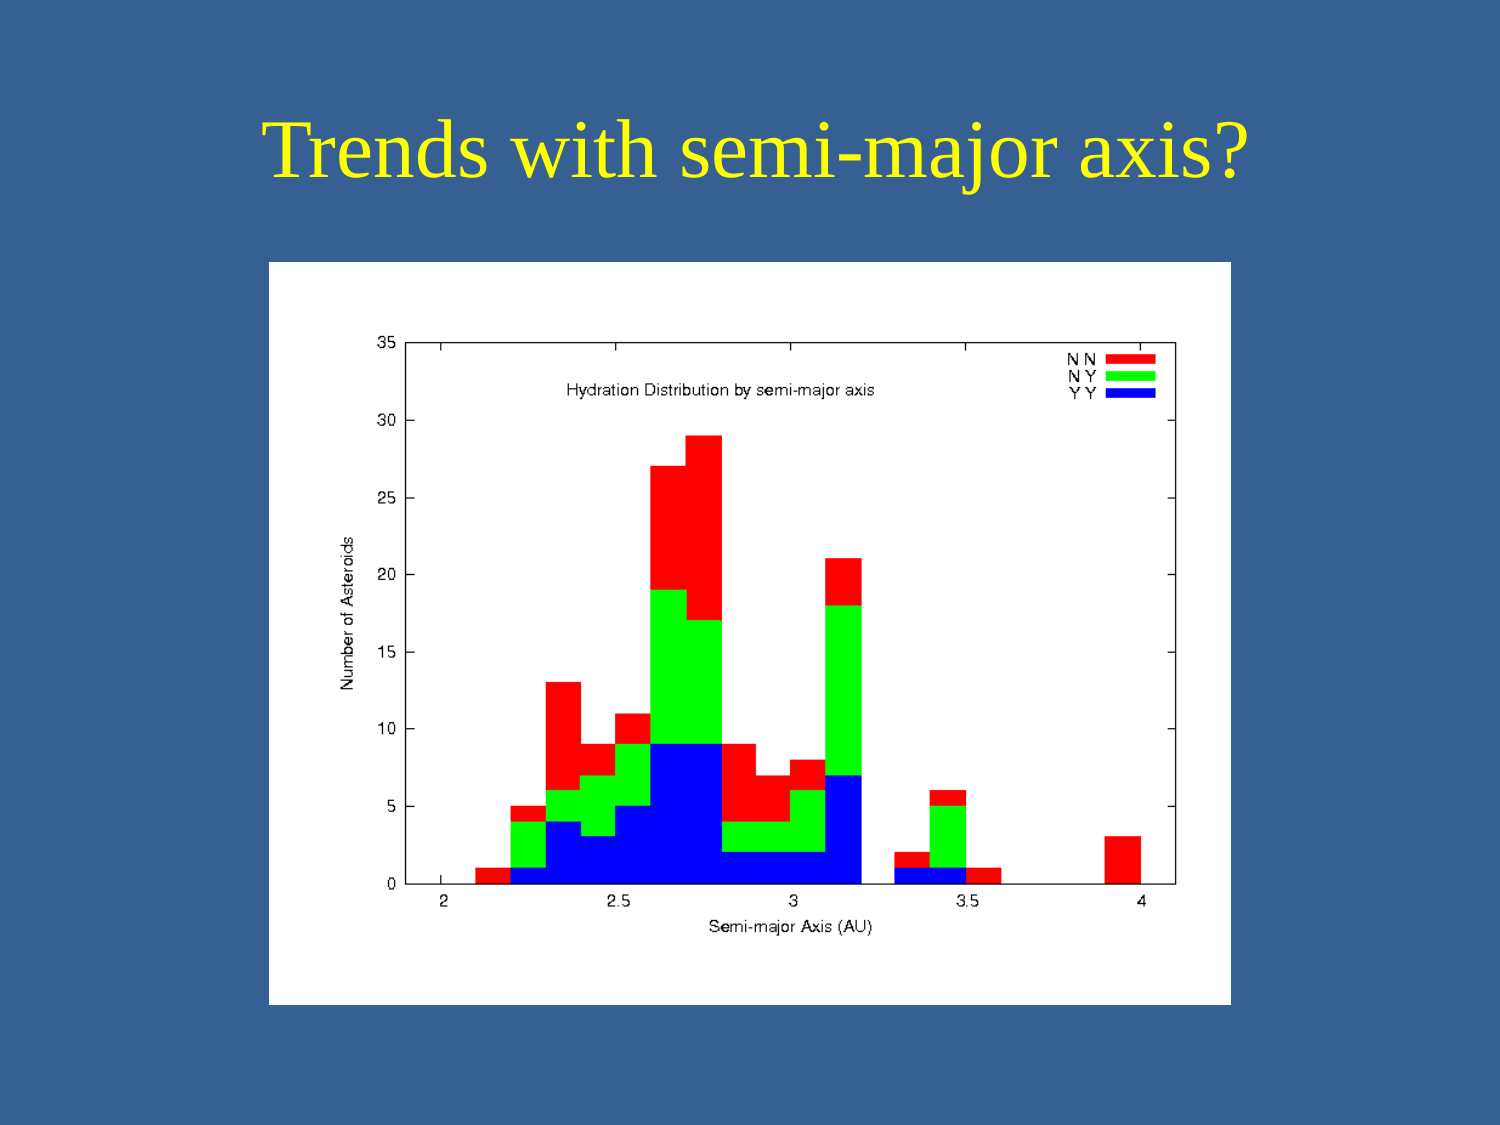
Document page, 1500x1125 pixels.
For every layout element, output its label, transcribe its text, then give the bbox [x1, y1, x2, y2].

title Trends with semi-major axis? [237, 50, 1275, 238]
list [269, 262, 1231, 1006]
